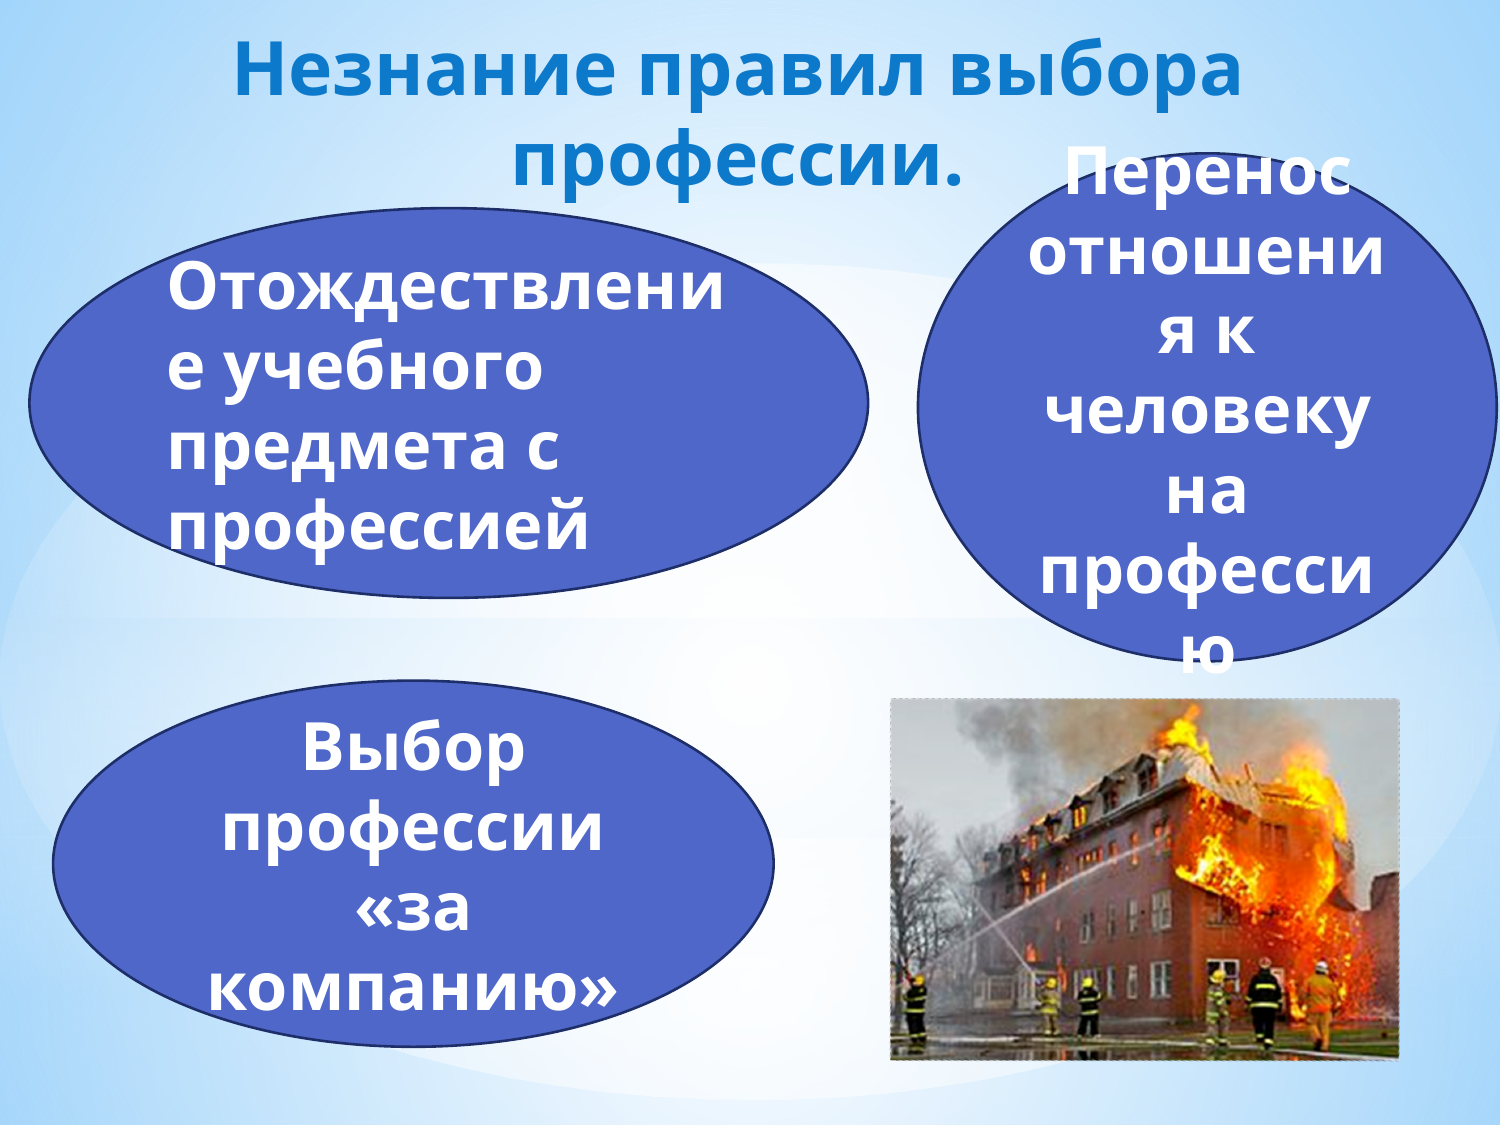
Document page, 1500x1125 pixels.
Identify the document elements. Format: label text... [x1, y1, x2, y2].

text_box Незнание правил выбора профессии. [53, 13, 1424, 288]
text_box Перенос отношения к человеку на профессию [916, 152, 1499, 658]
picture [836, 622, 1453, 1125]
text_box Выбор профессии «за компанию» [51, 679, 775, 1049]
text_box Отождествление учебного предмета с профессией [28, 206, 870, 600]
